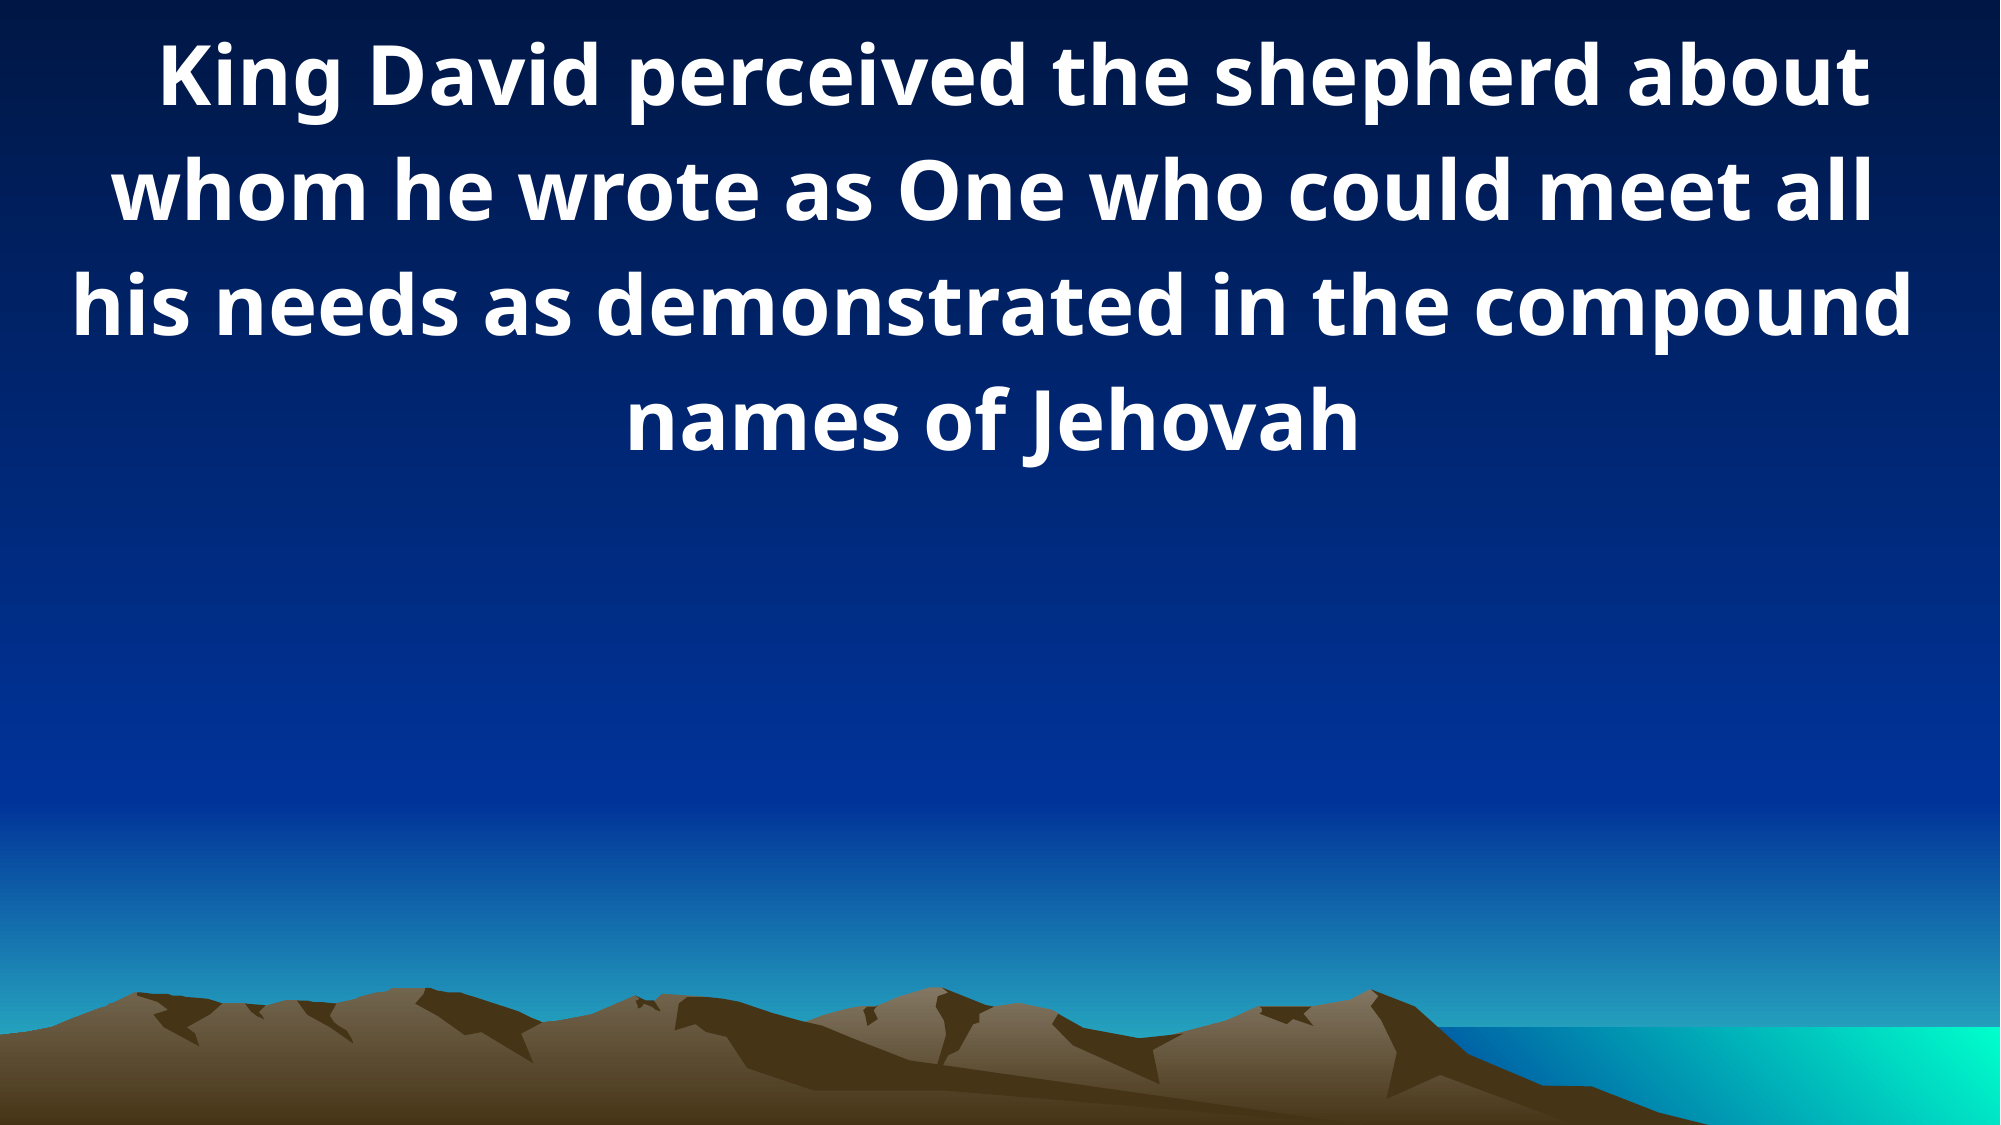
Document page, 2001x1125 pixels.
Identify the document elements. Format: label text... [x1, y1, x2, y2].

text_box King David perceived the shepherd about whom he wrote as One who could meet all his needs as demonstrated in the compound names of Jehovah [24, 0, 1963, 825]
